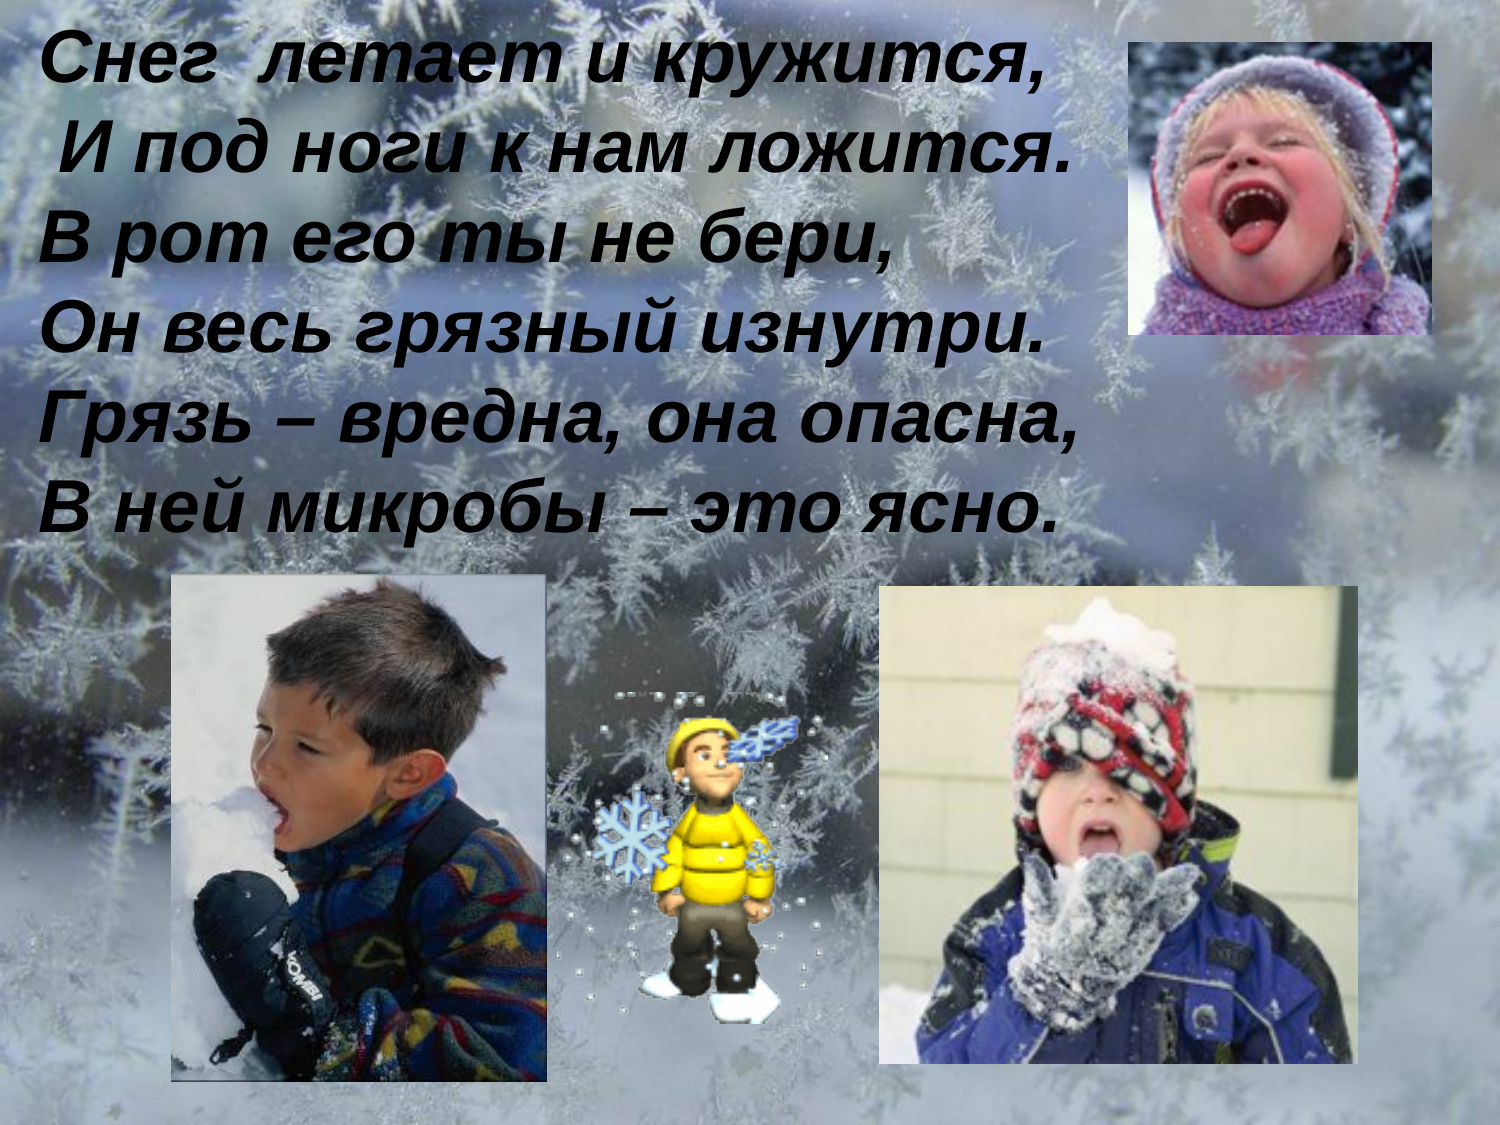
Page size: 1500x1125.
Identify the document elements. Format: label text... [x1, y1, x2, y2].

picture [0, 0, 1500, 1125]
text_box Снег летает и кружится, И под ноги к нам ложится. В рот его ты не бери, Он весь грязный изнутри. Грязь – вредна, она опасна, В ней микробы – это ясно. [23, 0, 1395, 645]
